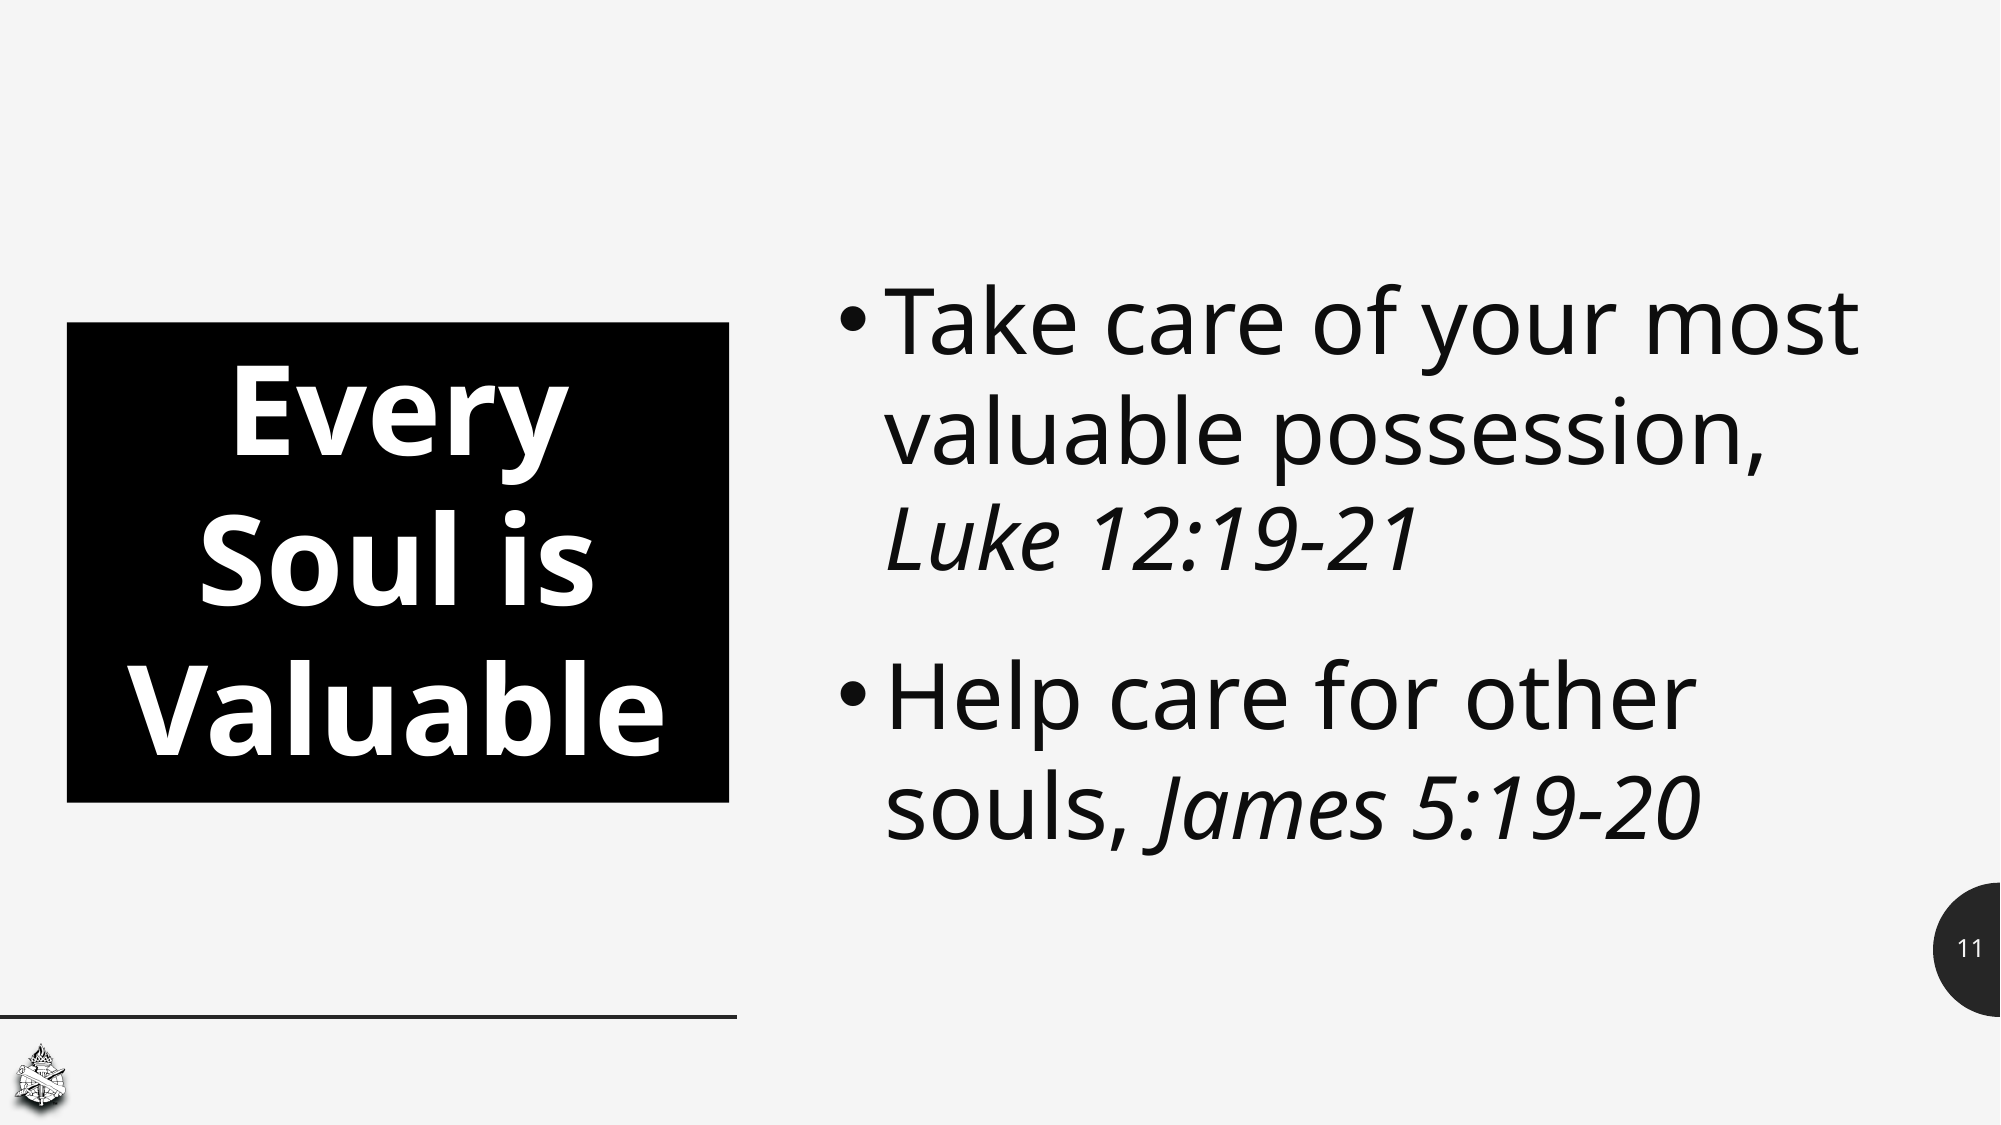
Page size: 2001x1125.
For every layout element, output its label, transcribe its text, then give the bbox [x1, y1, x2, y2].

title Every Soul is Valuable [66, 322, 730, 803]
picture [14, 1043, 66, 1107]
list Take care of your most valuable possession, Luke 12:19-21 Help care for other souls, James 5:19-20 [822, 254, 1934, 871]
slide_number 11 [1933, 919, 2000, 980]
